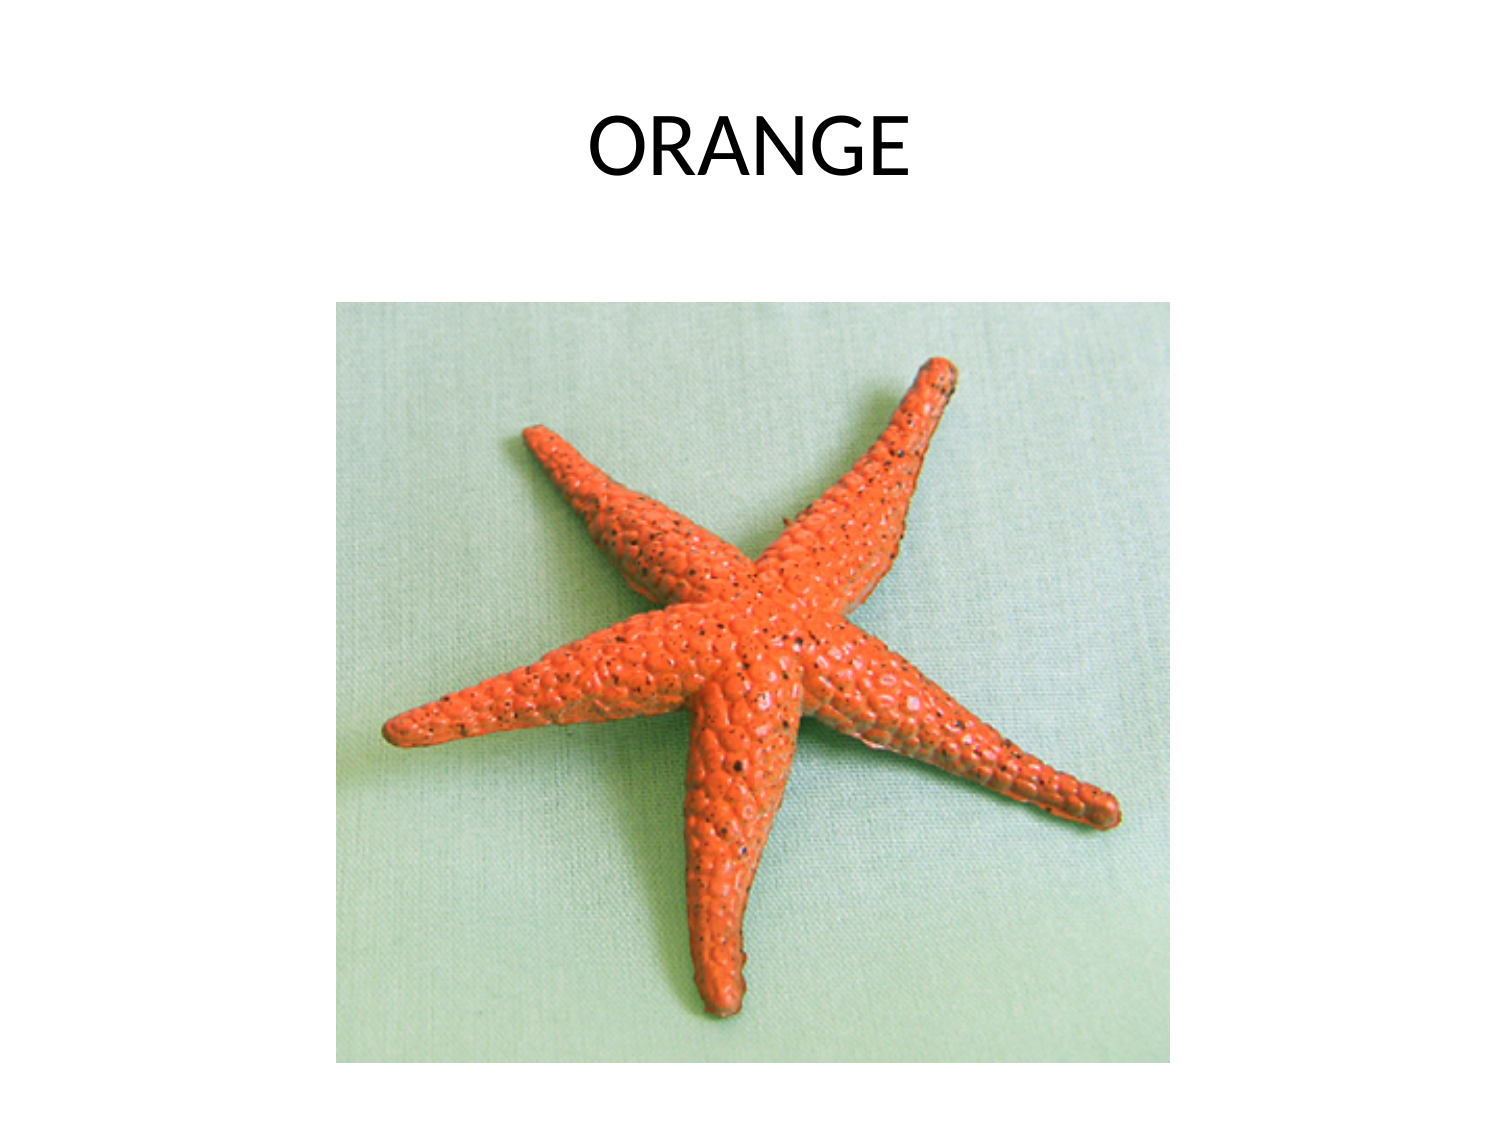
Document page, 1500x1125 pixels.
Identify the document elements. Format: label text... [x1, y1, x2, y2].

title ORANGE [75, 45, 1425, 233]
picture [336, 302, 1171, 1064]
